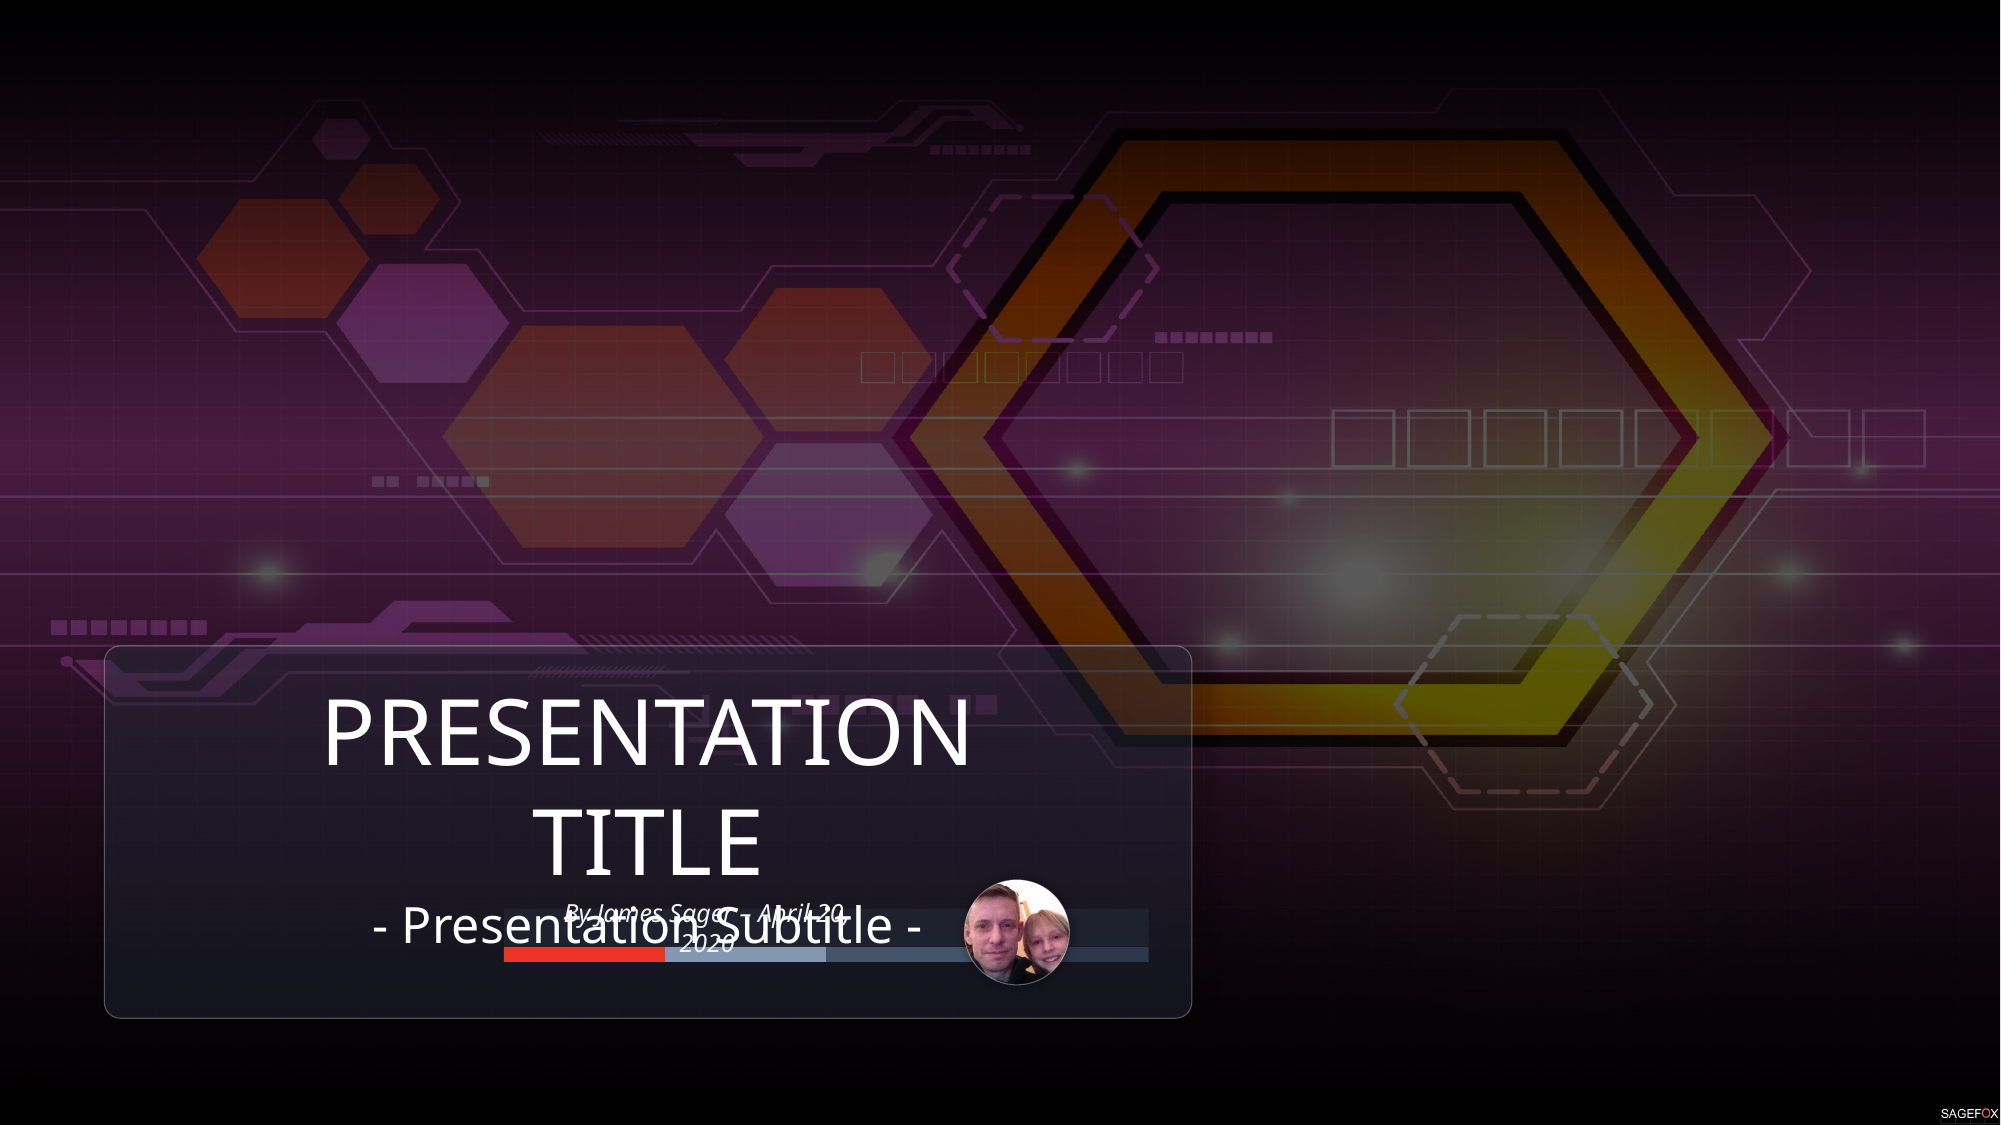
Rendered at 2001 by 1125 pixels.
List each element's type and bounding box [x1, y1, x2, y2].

picture [0, 0, 2001, 1125]
text_box [104, 645, 1192, 1019]
